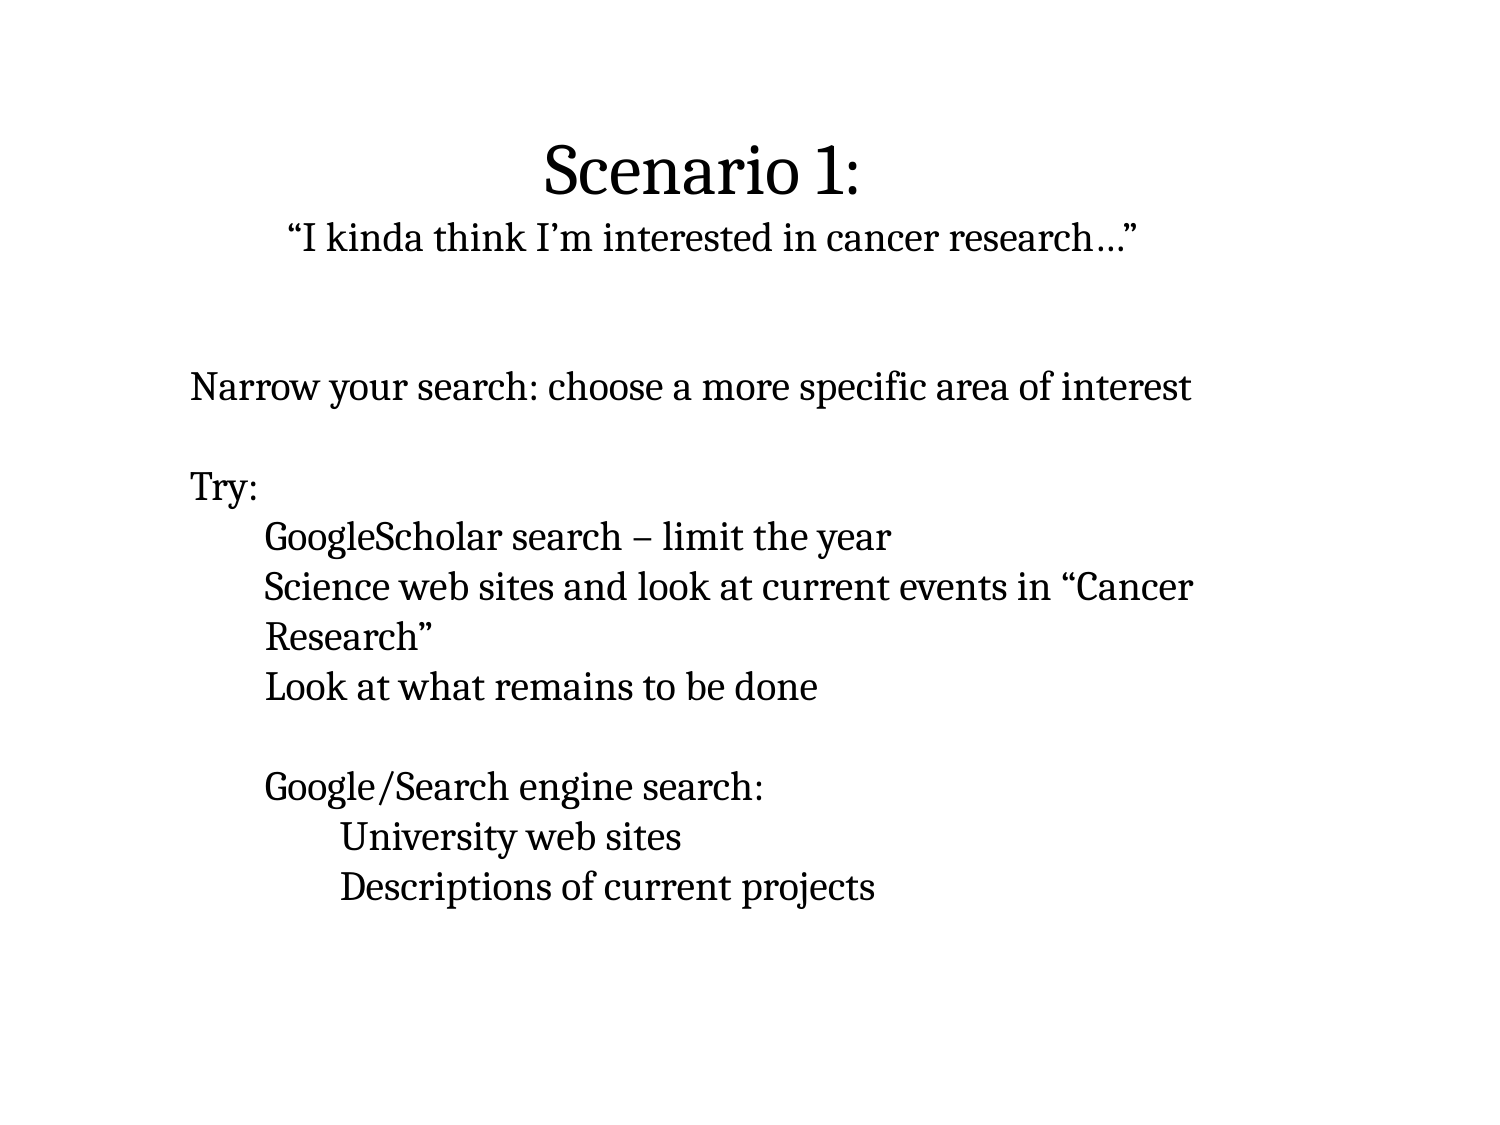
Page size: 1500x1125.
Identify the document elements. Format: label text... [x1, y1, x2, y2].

text_box Scenario 1: “I kinda think I’m interested in cancer research…” [125, 112, 1300, 443]
text_box Narrow your search: choose a more specific area of interest Try: GoogleScholar search – limit the year Science web sites and look at current events in “Cancer Research” Look at what remains to be done Google/Search engine search: University web sites Descriptions of current projects [174, 251, 1350, 1017]
